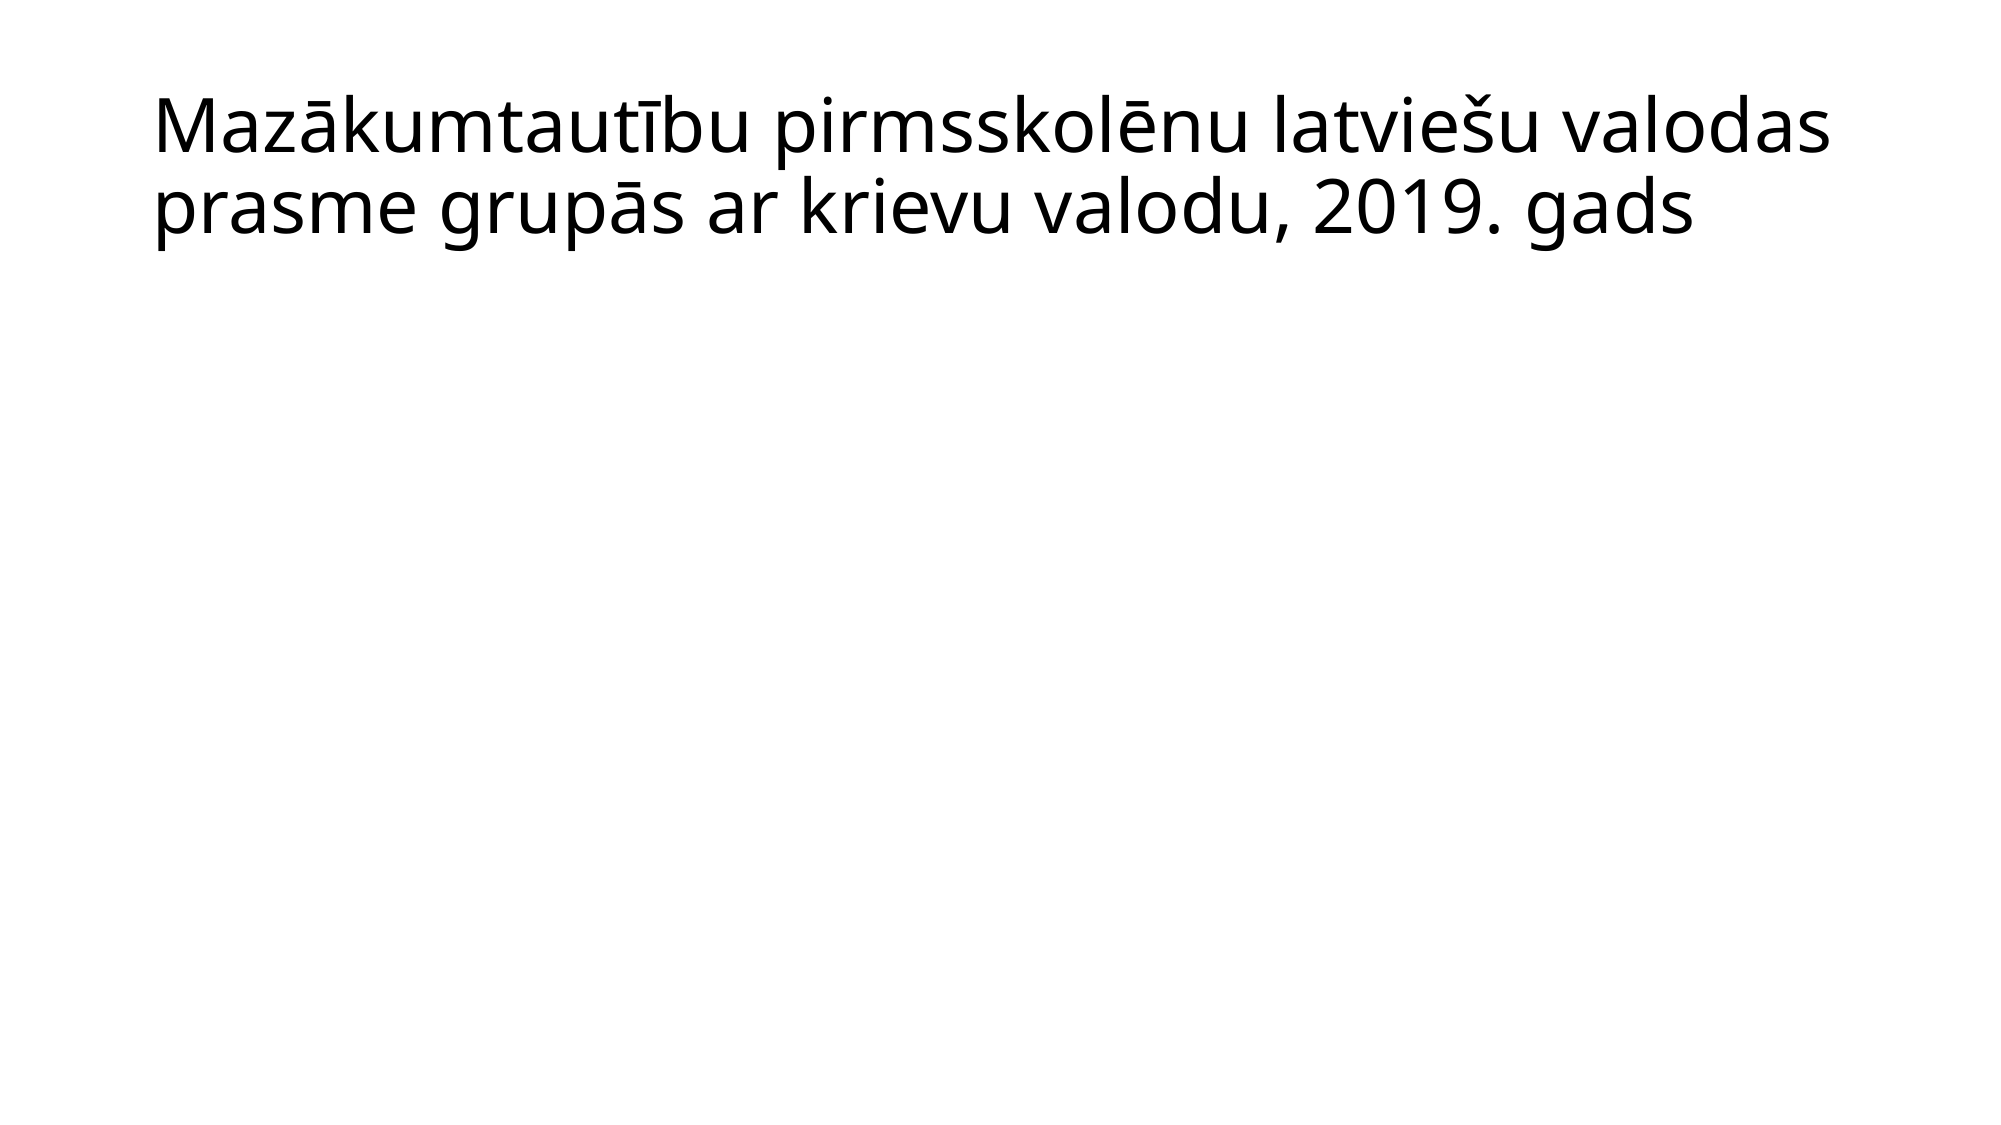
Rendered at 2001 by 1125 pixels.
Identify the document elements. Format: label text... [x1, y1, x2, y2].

title Mazākumtautību pirmsskolēnu latviešu valodas prasme grupās ar krievu valodu, 2019. gads [137, 59, 1863, 278]
